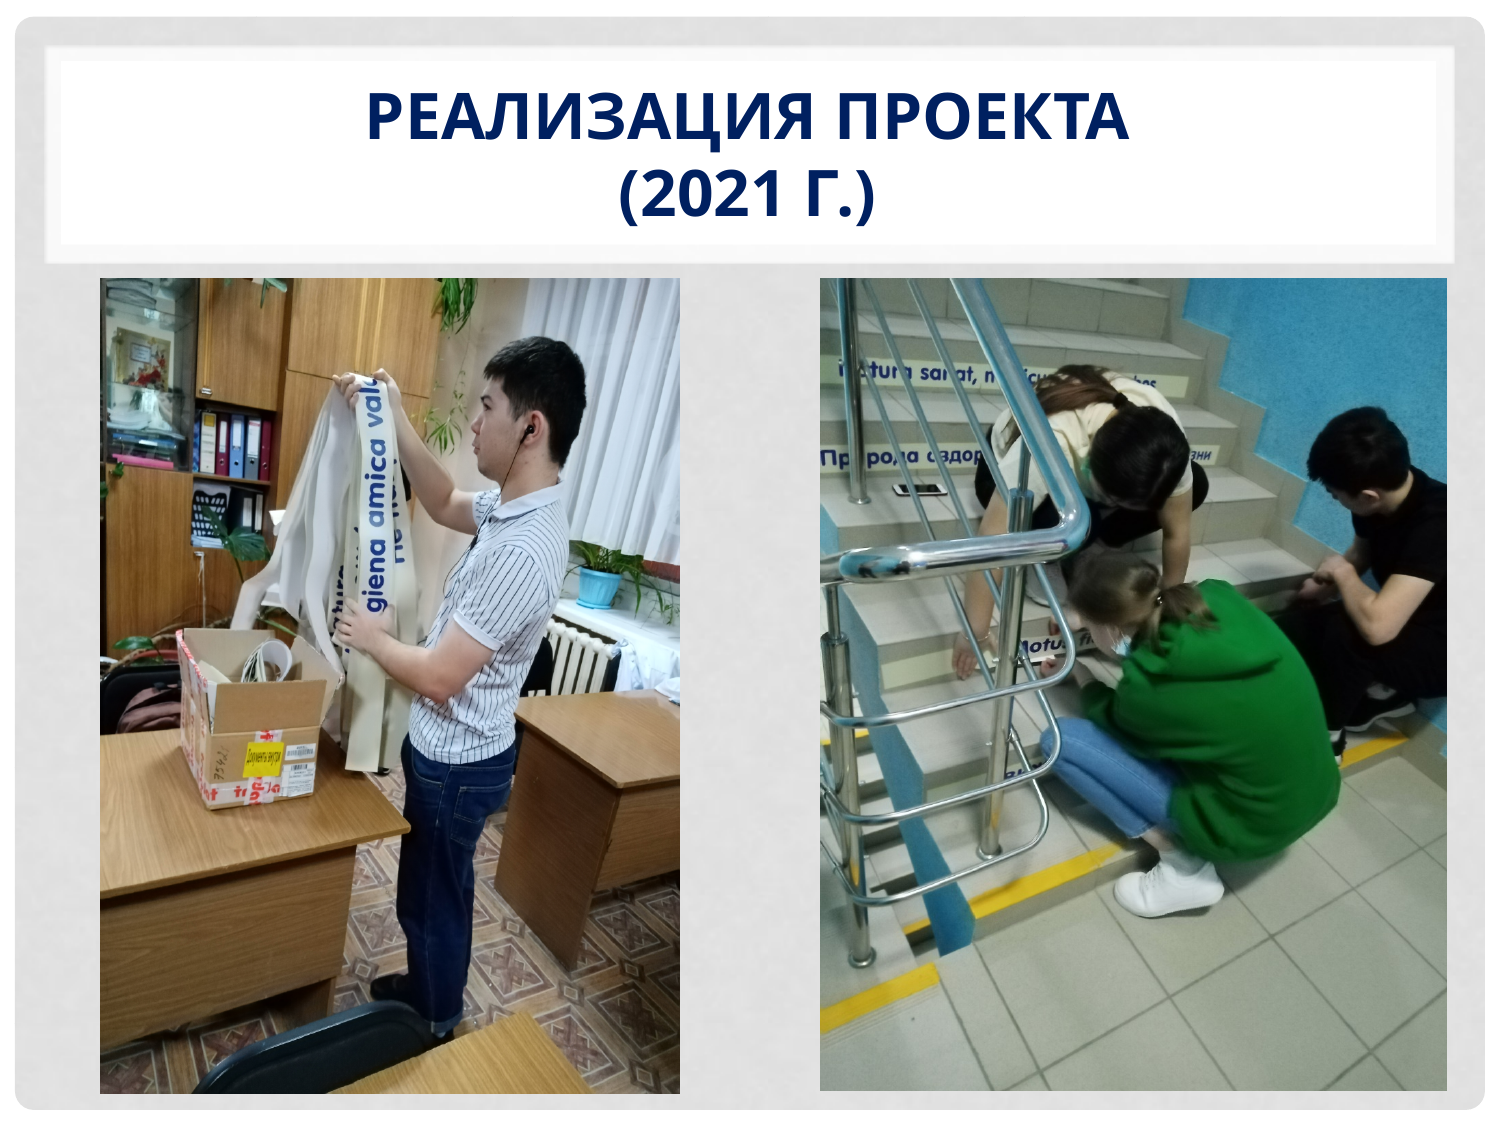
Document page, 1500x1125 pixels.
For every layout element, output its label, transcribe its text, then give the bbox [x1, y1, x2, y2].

picture [100, 278, 680, 1095]
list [820, 278, 1448, 1092]
title Реализация проекта (2021 г.) [69, 66, 1425, 238]
